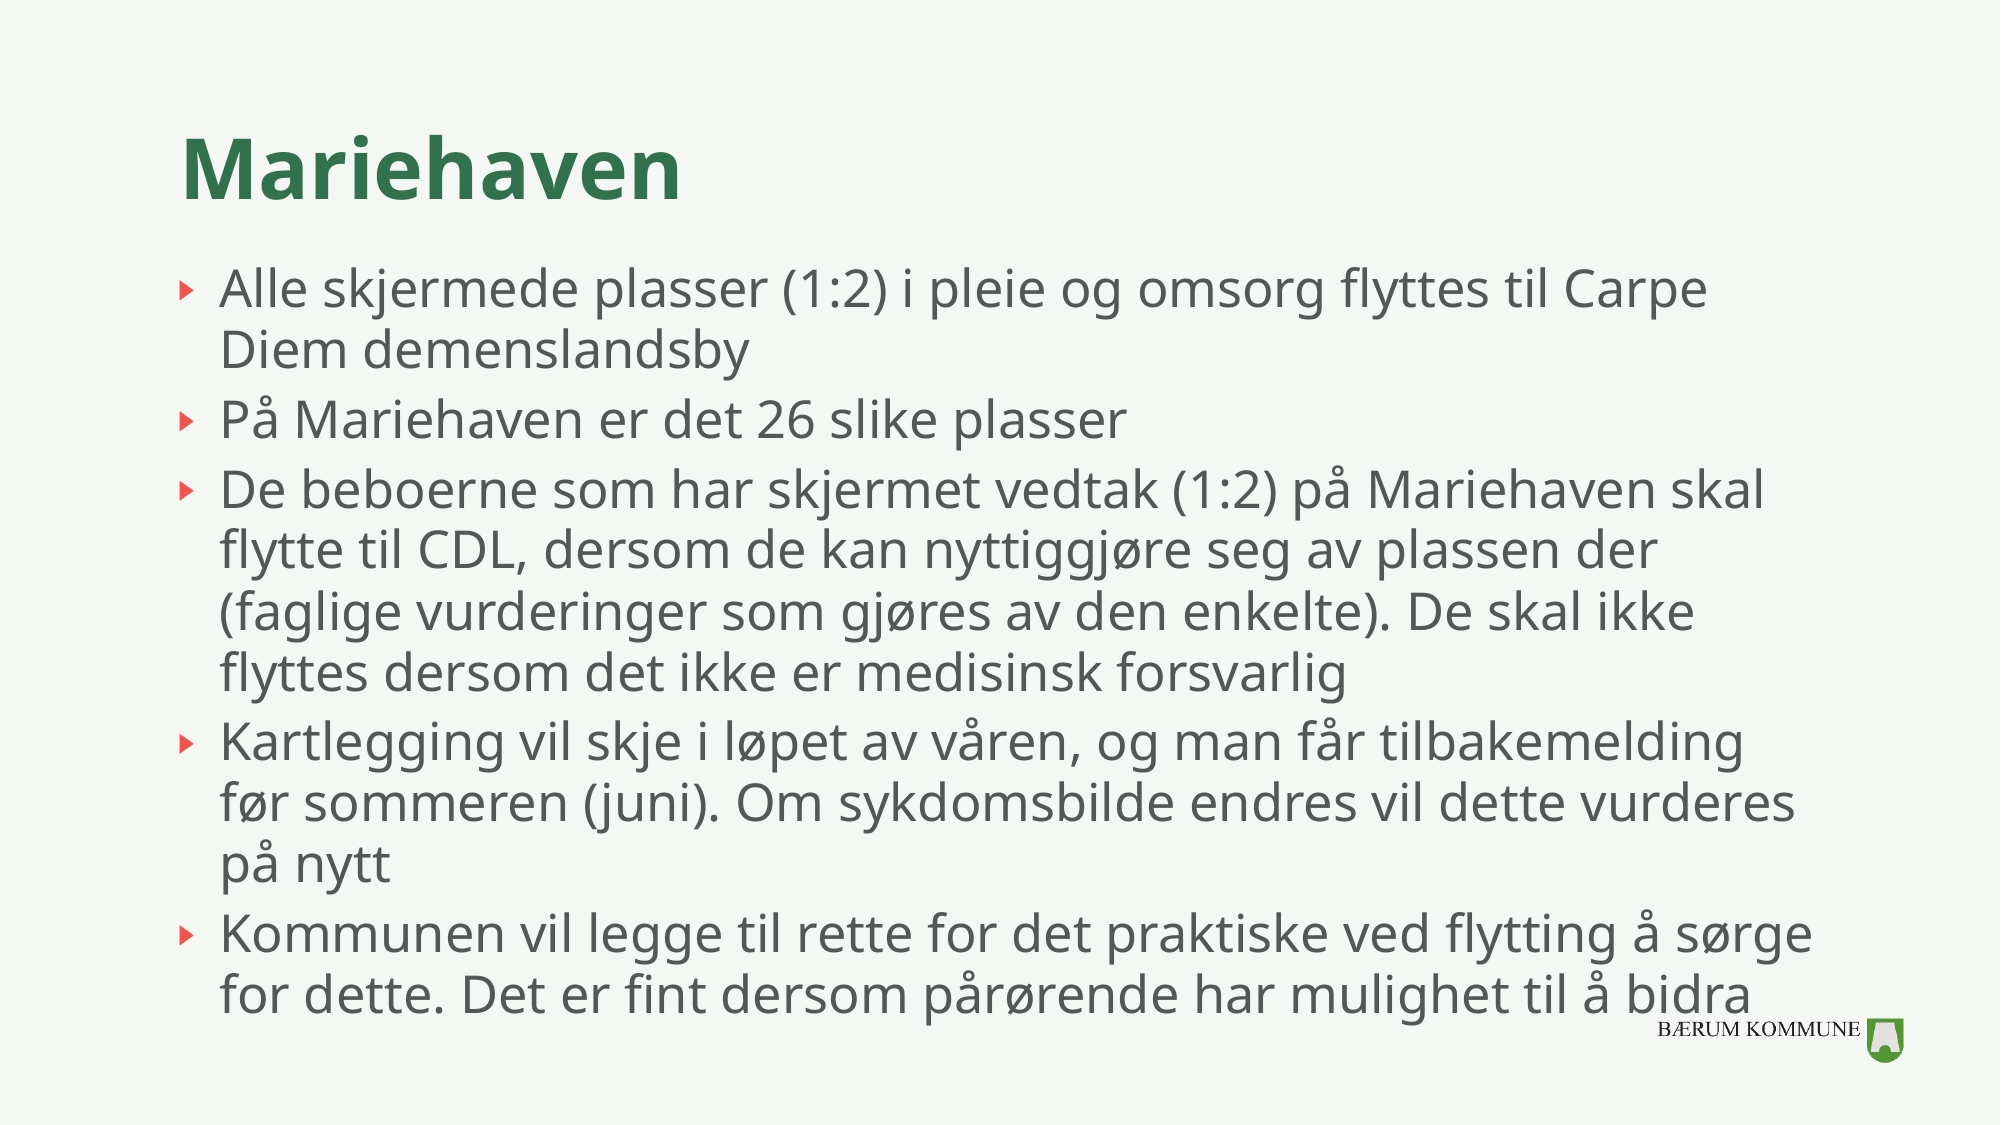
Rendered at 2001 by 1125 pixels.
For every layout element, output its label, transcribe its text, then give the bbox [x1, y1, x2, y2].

list Alle skjermede plasser (1:2) i pleie og omsorg flyttes til Carpe Diem demenslandsby På Mariehaven er det 26 slike plasser De beboerne som har skjermet vedtak (1:2) på Mariehaven skal flytte til CDL, dersom de kan nyttiggjøre seg av plassen der (faglige vurderinger som gjøres av den enkelte). De skal ikke flyttes dersom det ikke er medisinsk forsvarlig Kartlegging vil skje i løpet av våren, og man får tilbakemelding før sommeren (juni). Om sykdomsbilde endres vil dette vurderes på nytt Kommunen vil legge til rette for det praktiske ved flytting å sørge for dette. Det er fint dersom pårørende har mulighet til å bidra [179, 257, 1825, 1083]
picture [1657, 1018, 2000, 1125]
picture [179, 911, 194, 952]
picture [179, 266, 194, 307]
picture [179, 467, 194, 507]
picture [179, 397, 194, 438]
title Mariehaven [179, 42, 1825, 217]
picture [179, 720, 194, 760]
